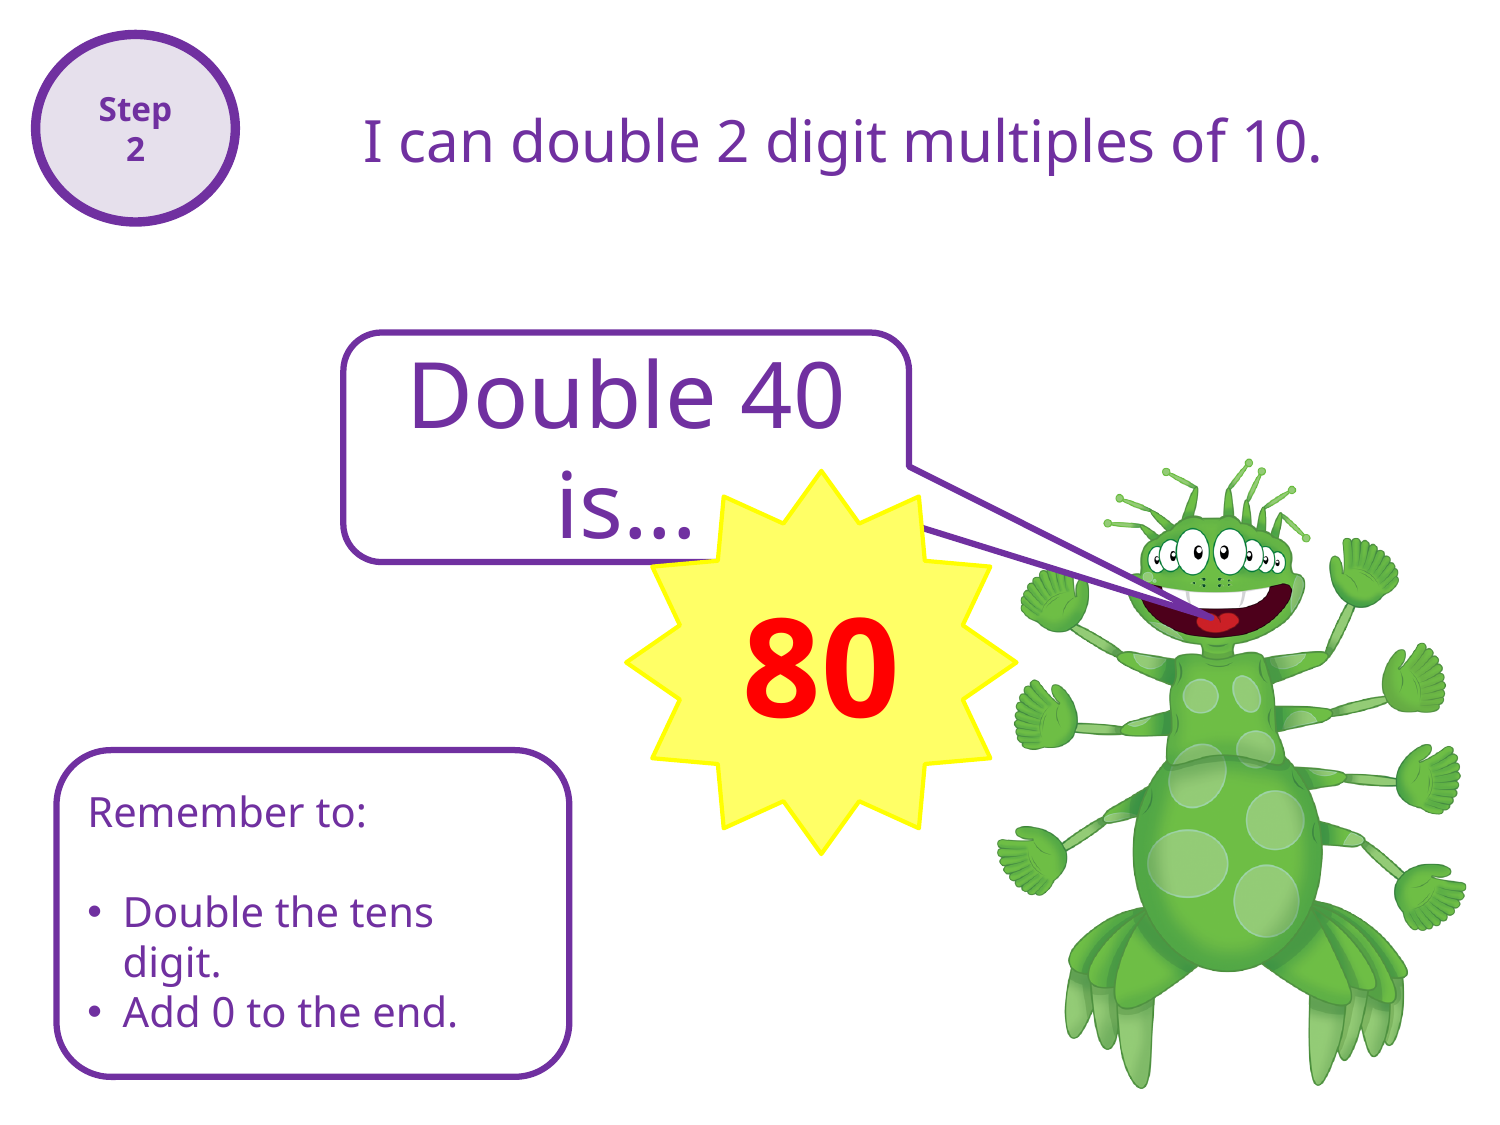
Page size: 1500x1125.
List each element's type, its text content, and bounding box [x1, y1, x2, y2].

text_box Step 2 [86, 32, 185, 44]
list [149, 262, 1183, 442]
text_box Step 2 [33, 51, 74, 205]
picture [988, 436, 1476, 1125]
title I can double 2 digit multiples of 10. [74, 44, 1476, 233]
text_box Double 40 is... [341, 330, 983, 565]
text_box 80 [624, 468, 983, 857]
text_box Remember to: Double the tens digit. Add 0 to the end. [54, 748, 572, 1079]
